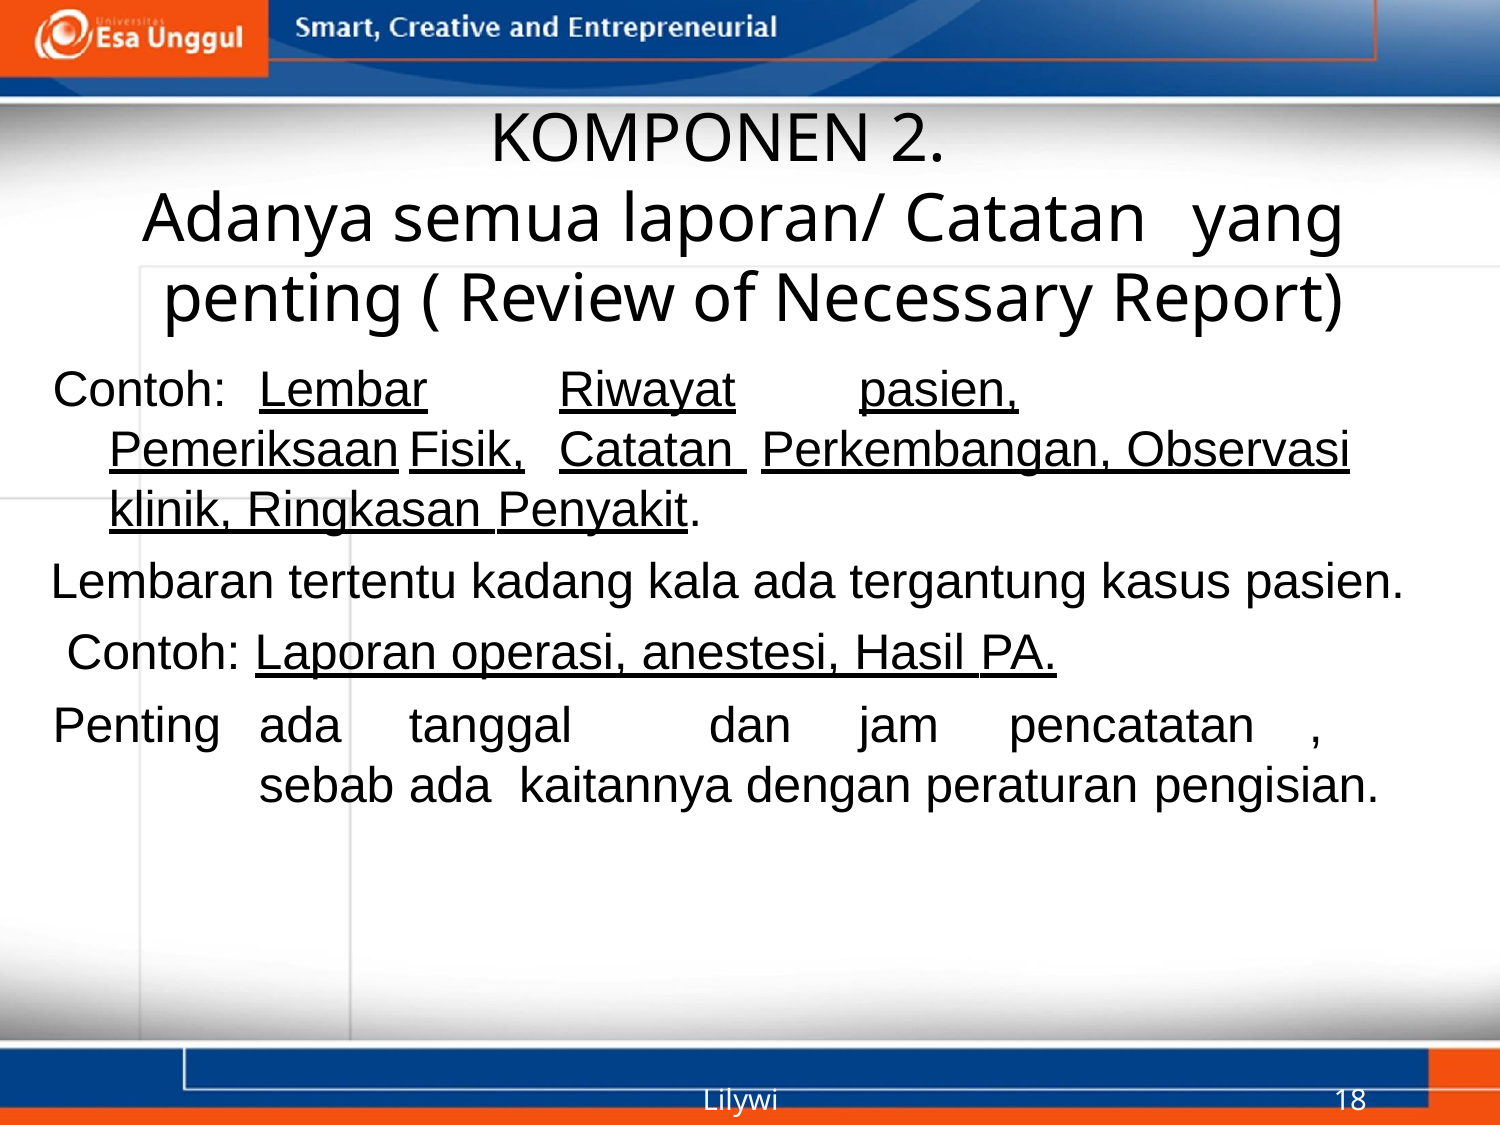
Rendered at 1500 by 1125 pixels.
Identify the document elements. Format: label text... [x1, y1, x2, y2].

title KOMPONEN 2. Adanya semua laporan/ Catatan yang penting ( Review of Necessary Report) [48, 92, 1457, 335]
text_box Contoh: Lembar Riwayat pasien, Pemeriksaan Fisik, Catatan Perkembangan, Observasi klinik, Ringkasan Penyakit. Lembaran tertentu kadang kala ada tergantung kasus pasien. Contoh: Laporan operasi, anestesi, Hasil PA. Penting ada tanggal dan jam pencatatan , sebab ada kaitannya dengan peraturan pengisian. [50, 354, 1450, 813]
slide_number 18 [1329, 1075, 1377, 1125]
footer Lilywi [700, 1075, 800, 1125]
picture [0, 0, 1500, 1125]
